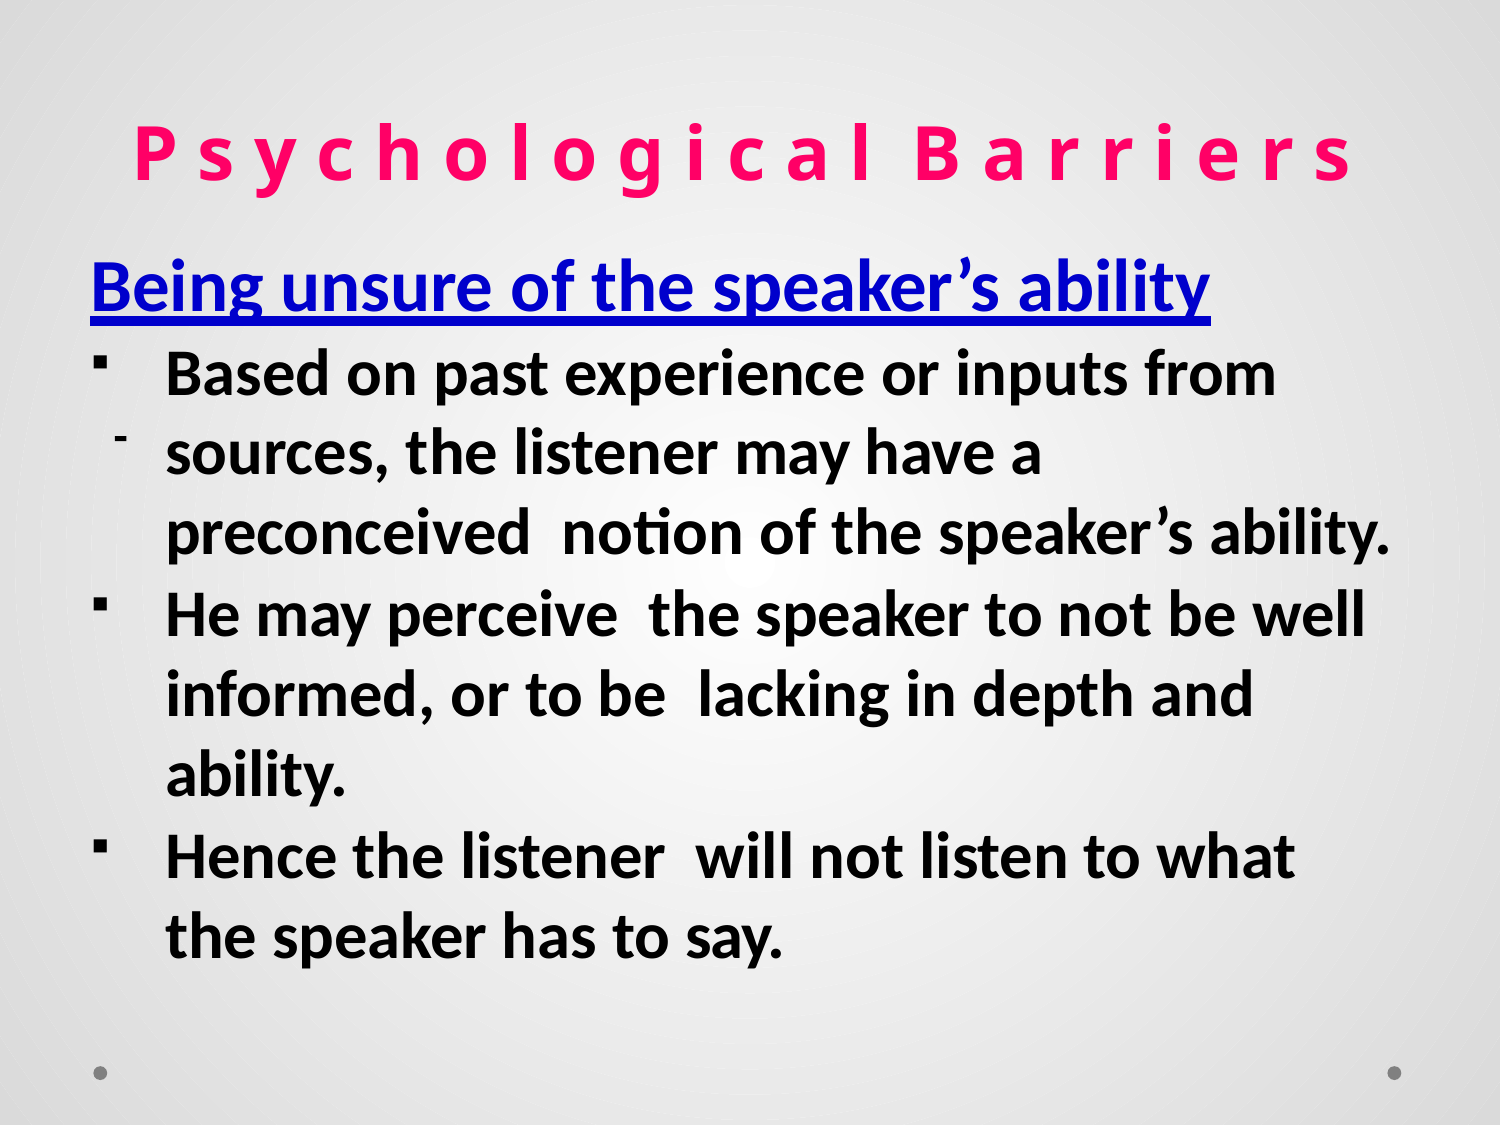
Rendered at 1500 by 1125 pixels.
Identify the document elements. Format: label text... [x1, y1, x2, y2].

title P s y c h o l o g i c a l B a r r i e r s [59, 1, 1422, 196]
text_box Being unsure of the speaker’s ability Based on past experience or inputs from sources, the listener may have a preconceived notion of the speaker’s ability. He may perceive the speaker to not be well informed, or to be lacking in depth and ability. Hence the listener will not listen to what the speaker has to say. [87, 234, 1403, 972]
